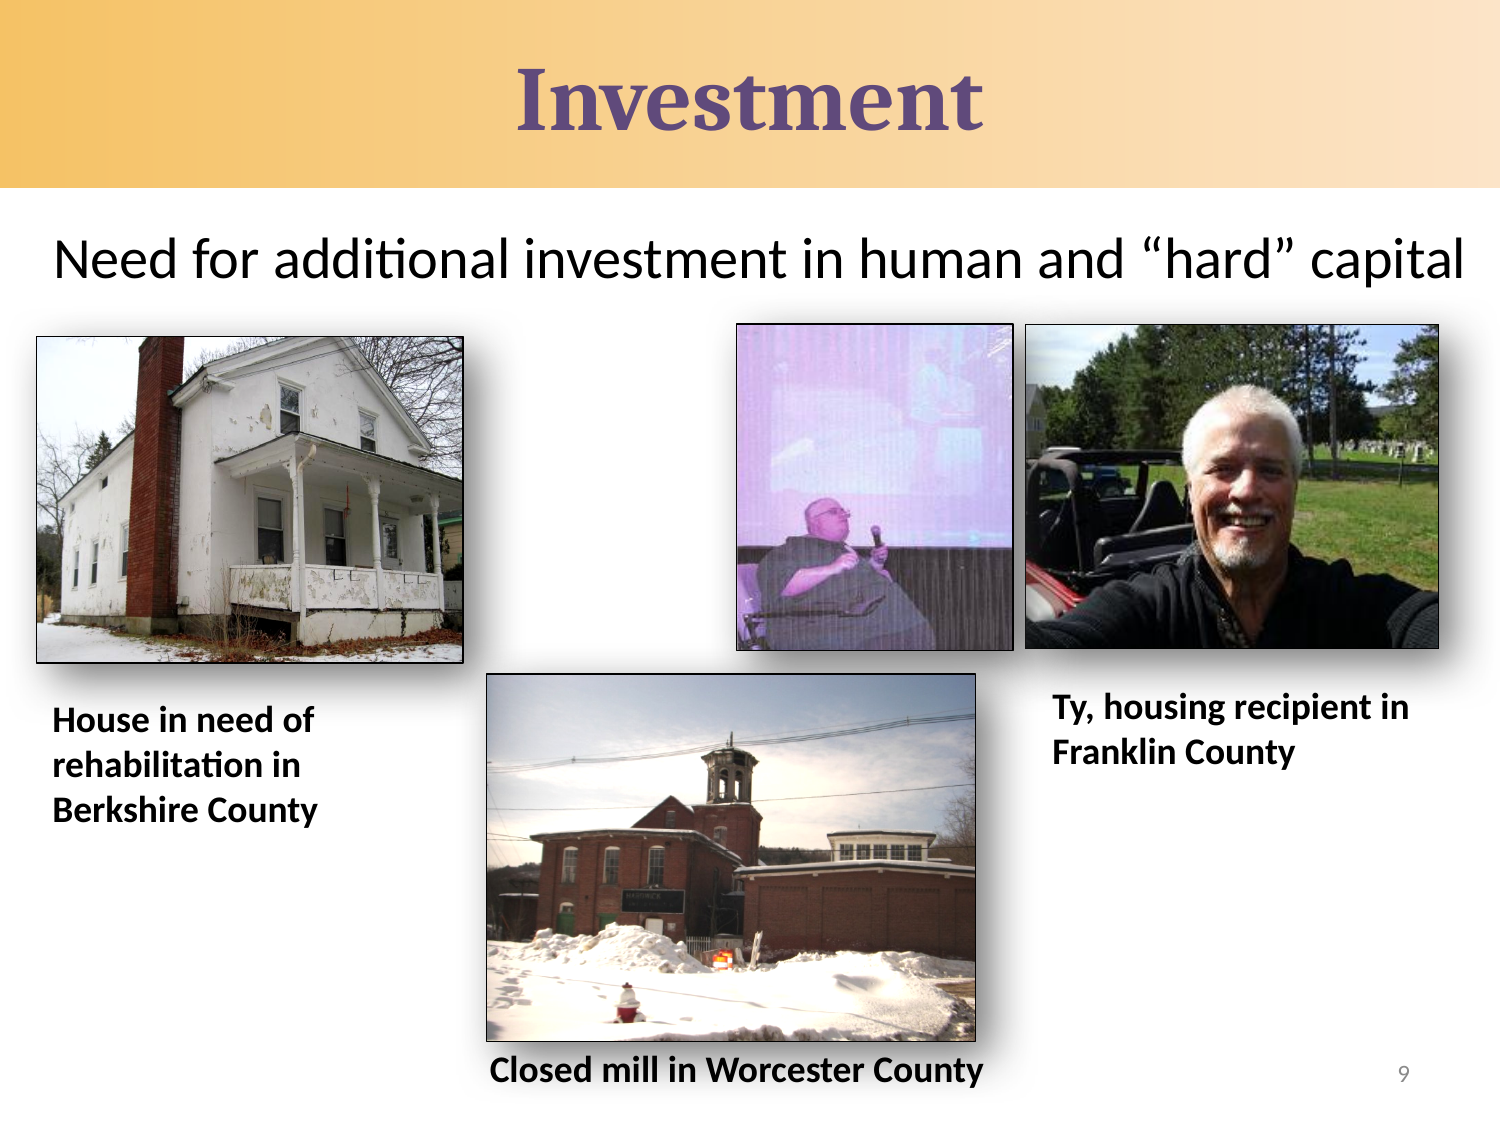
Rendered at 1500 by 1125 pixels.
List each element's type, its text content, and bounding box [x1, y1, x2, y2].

list Need for additional investment in human and “hard” capital [0, 212, 1500, 1043]
text_box House in need of rehabilitation in Berkshire County [37, 687, 463, 838]
picture [487, 674, 976, 1041]
slide_number 9 [1074, 1042, 1425, 1103]
text_box Ty, housing recipient in Franklin County [1037, 674, 1500, 780]
picture [737, 324, 1013, 651]
picture [37, 337, 463, 663]
text_box Closed mill in Worcester County [474, 1037, 1038, 1098]
picture [1024, 324, 1439, 649]
title Investment [75, 0, 1425, 188]
